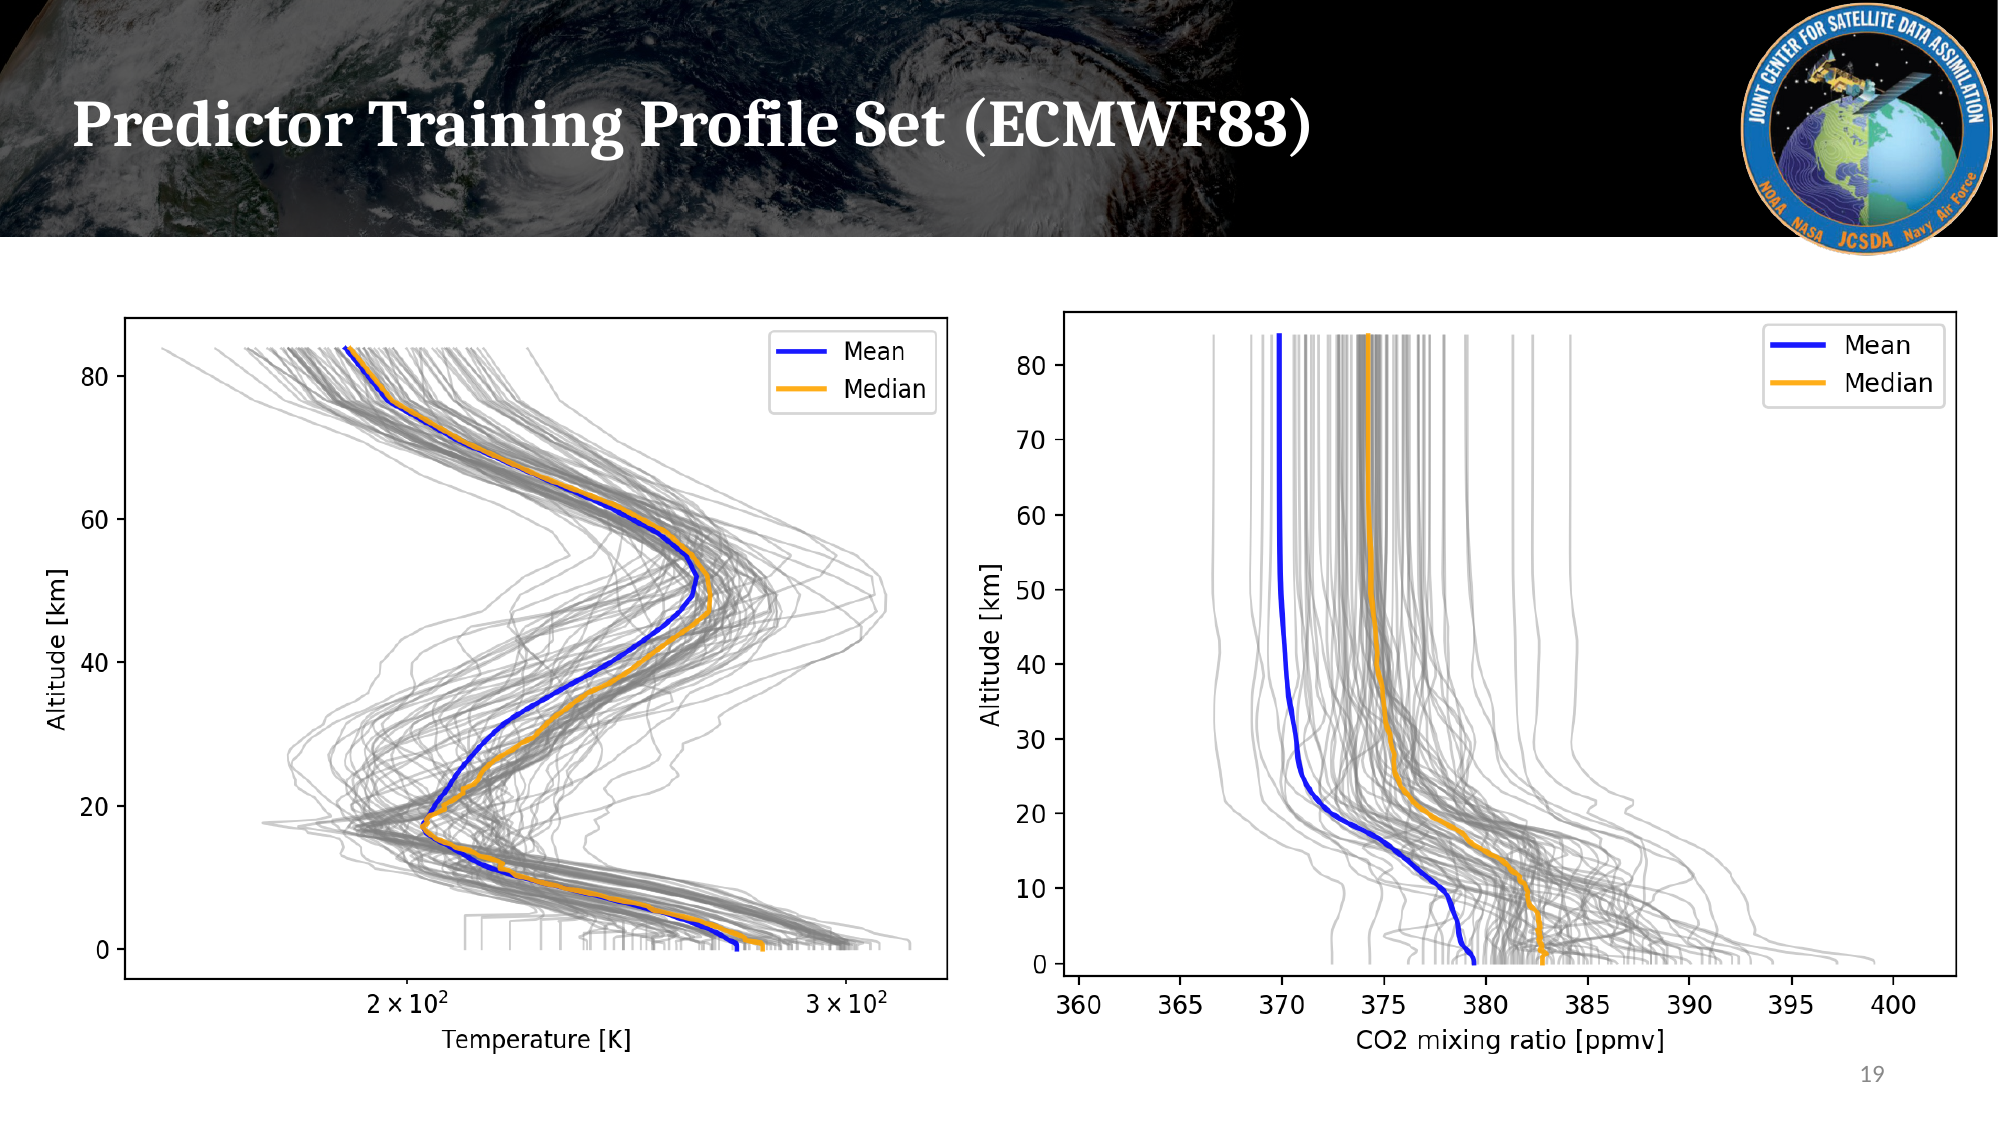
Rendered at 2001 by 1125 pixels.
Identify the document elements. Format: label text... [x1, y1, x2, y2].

picture [31, 294, 1971, 1073]
slide_number ‹#› [1433, 1068, 1900, 1103]
picture [0, 0, 1541, 237]
title Predictor Training Profile Set (ECMWF83) [57, 45, 1666, 195]
picture [1727, 0, 2000, 263]
